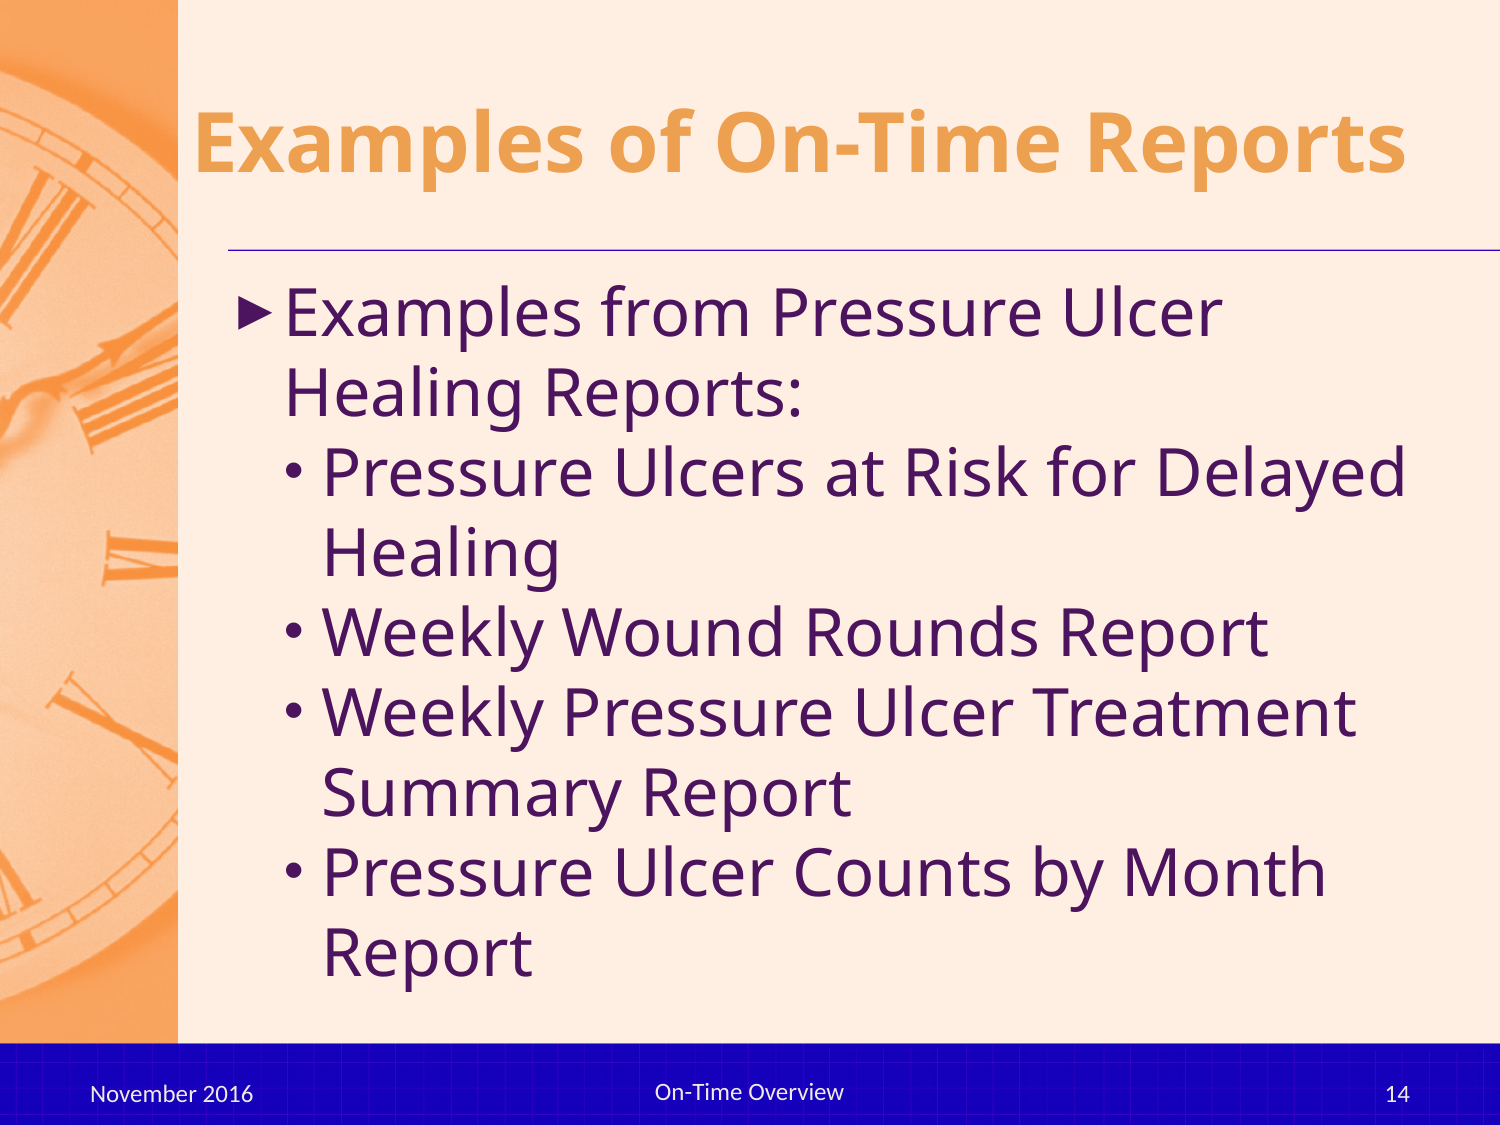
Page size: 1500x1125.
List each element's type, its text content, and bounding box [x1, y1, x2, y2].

slide_number 14 [1074, 1062, 1425, 1122]
list Examples from Pressure Ulcer Healing Reports: Pressure Ulcers at Risk for Delayed Healing Weekly Wound Rounds Report Weekly Pressure Ulcer Treatment Summary Report Pressure Ulcer Counts by Month Report [212, 262, 1425, 1005]
title Examples of On-Time Reports [174, 45, 1425, 233]
footer On-Time Overview [512, 1060, 988, 1121]
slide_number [75, 1062, 425, 1122]
picture [0, 0, 1500, 1125]
